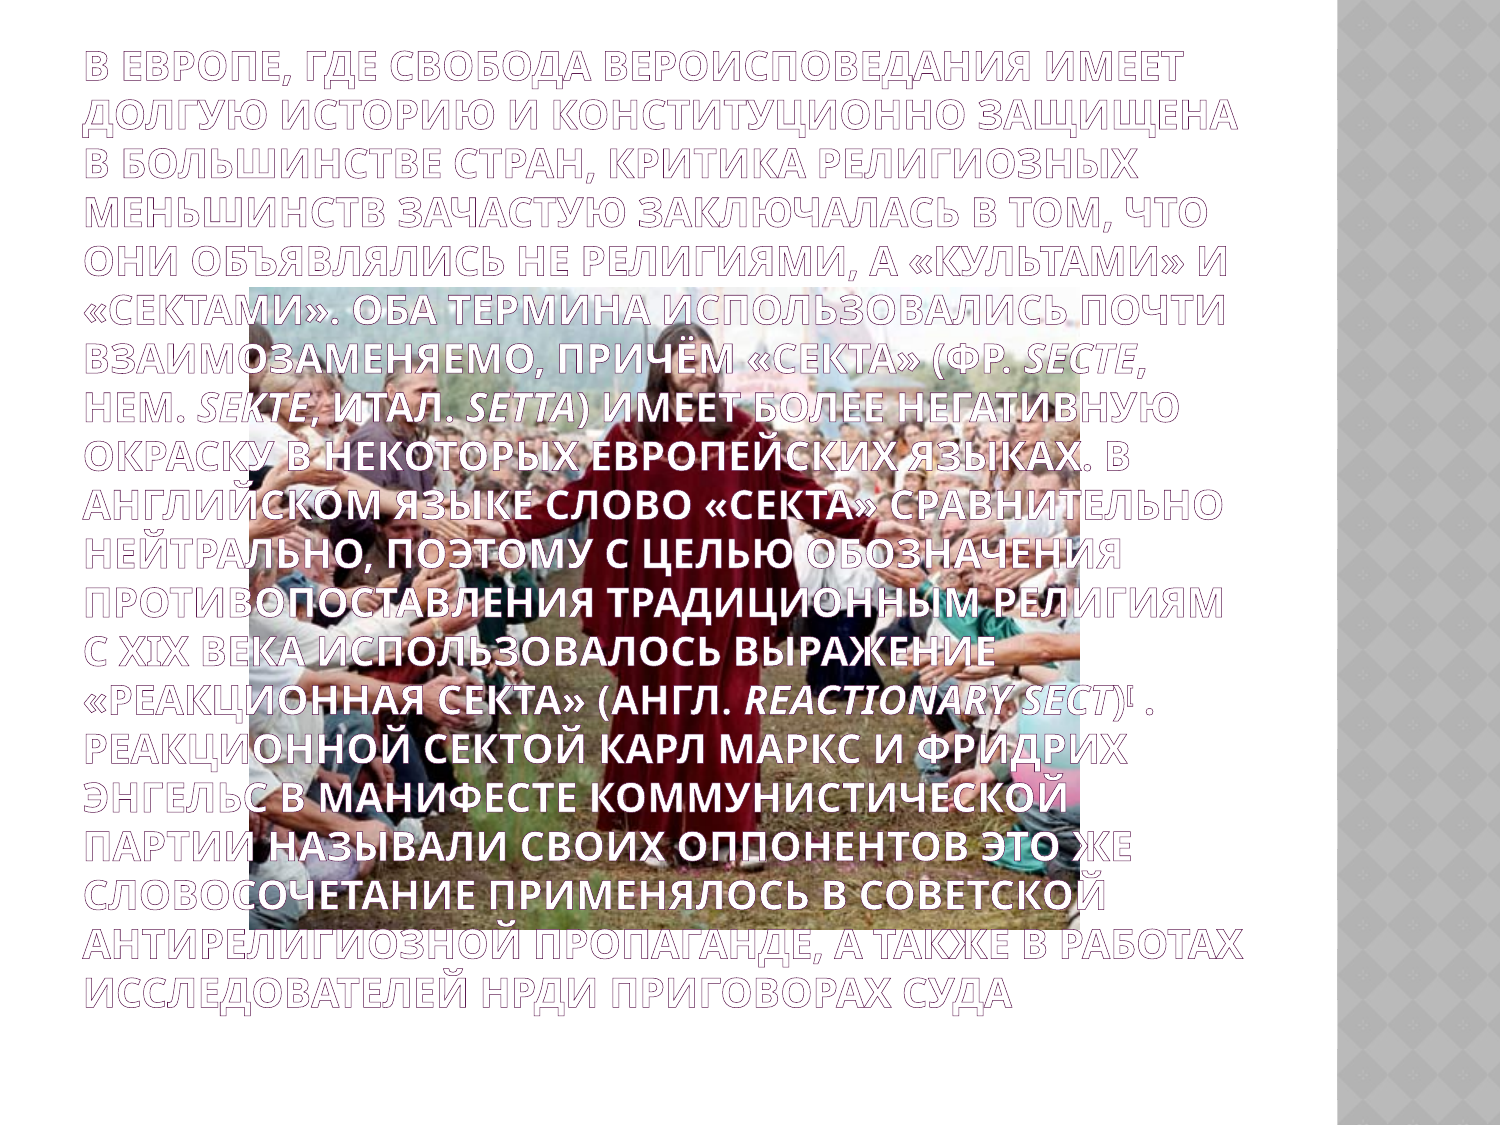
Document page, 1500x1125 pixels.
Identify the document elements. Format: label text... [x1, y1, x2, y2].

title В Европе, где свобода вероисповедания имеет долгую историю и конституционно защищена в большинстве стран, критика религиозных меньшинств зачастую заключалась в том, что они объявлялись не религиями, а «культами» и «сектами». Оба термина использовались почти взаимозаменяемо, причём «секта» (фр. secte, нем. Sekte, итал. setta) имеет более негативную окраску в некоторых европейских языках. В английском языке слово «секта» сравнительно нейтрально, поэтому с целью обозначения противопоставления традиционным религиям с XIX века использовалось выражение «реакционная секта» (англ. reactionary sect)[ . Реакционной сектой Карл Маркс и Фридрих Энгельс в Манифесте коммунистической партии называли своих оппонентов Это же словосочетание применялось в советской антирелигиозной пропаганде, а также в работах исследователей НРДи приговорах суда [75, 24, 1263, 1100]
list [249, 286, 1081, 930]
